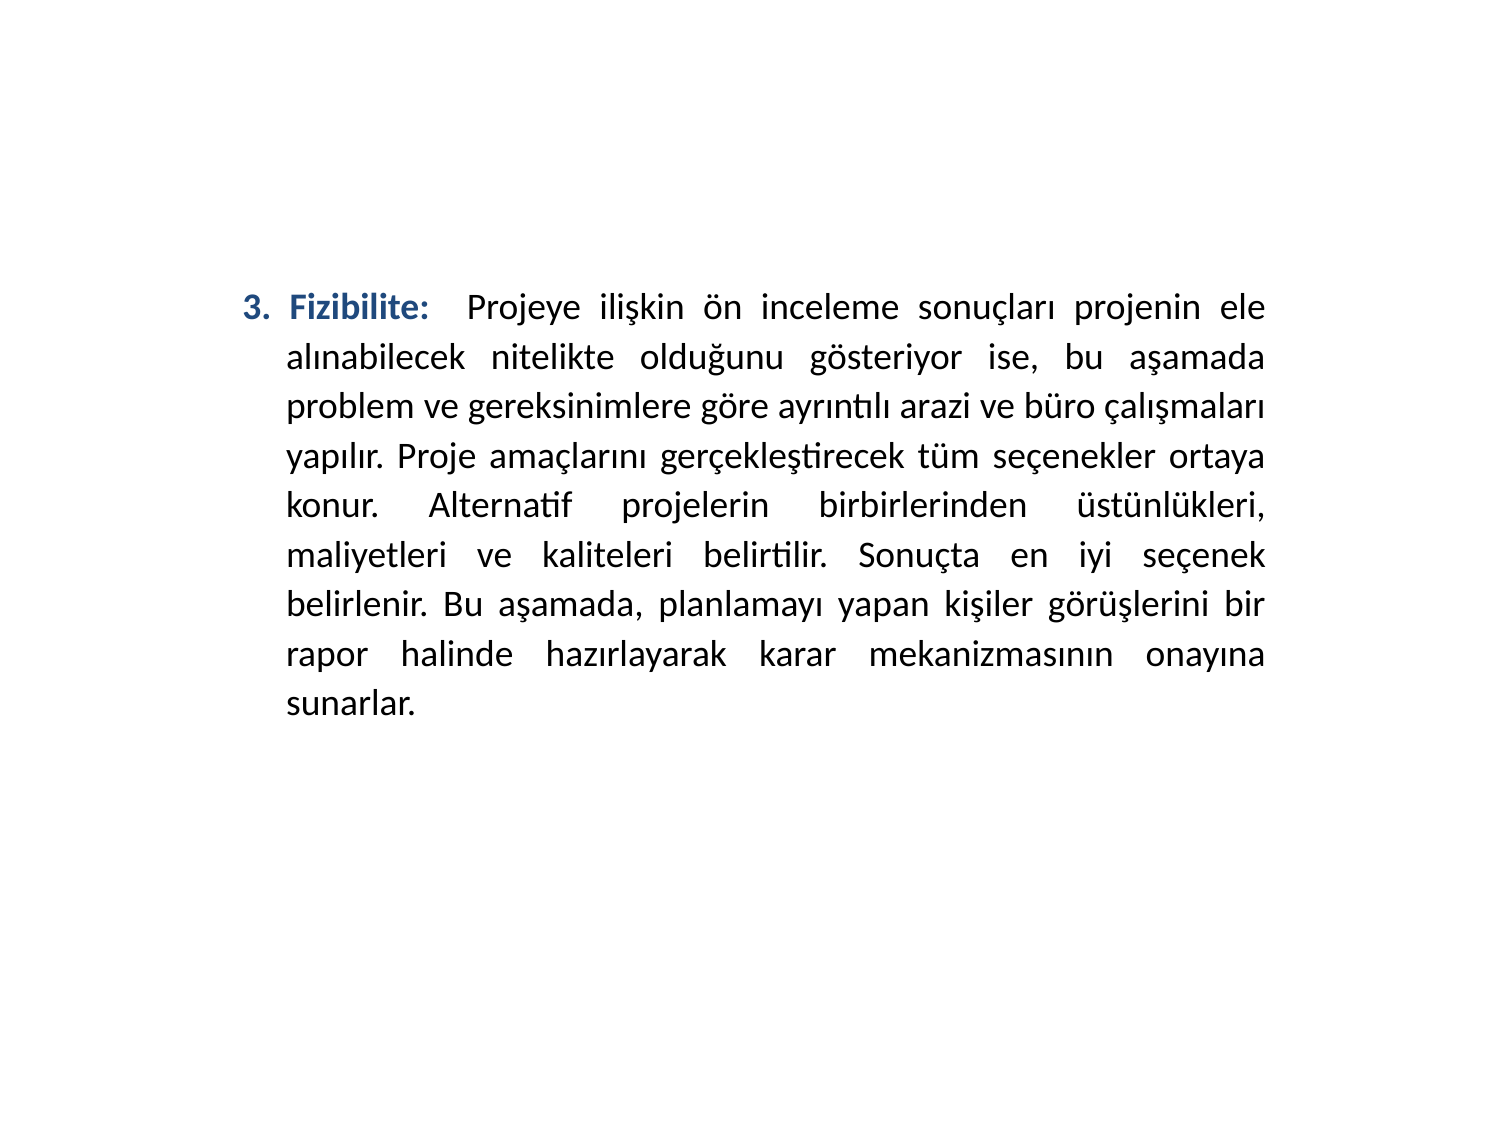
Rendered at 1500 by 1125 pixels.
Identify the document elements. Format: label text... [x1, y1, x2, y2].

list 3. Fizibilite: Projeye ilişkin ön inceleme sonuçları projenin ele alınabilecek nitelikte olduğunu gösteriyor ise, bu aşamada problem ve gereksinimlere göre ayrıntılı arazi ve büro çalışmaları yapılır. Proje amaçlarını gerçekleştirecek tüm seçenekler ortaya konur. Alternatif projelerin birbirlerinden üstünlükleri, maliyetleri ve kaliteleri belirtilir. Sonuçta en iyi seçenek belirlenir. Bu aşamada, planlamayı yapan kişiler görüşlerini bir rapor halinde hazırlayarak karar mekanizmasının onayına sunarlar. [227, 270, 1282, 829]
